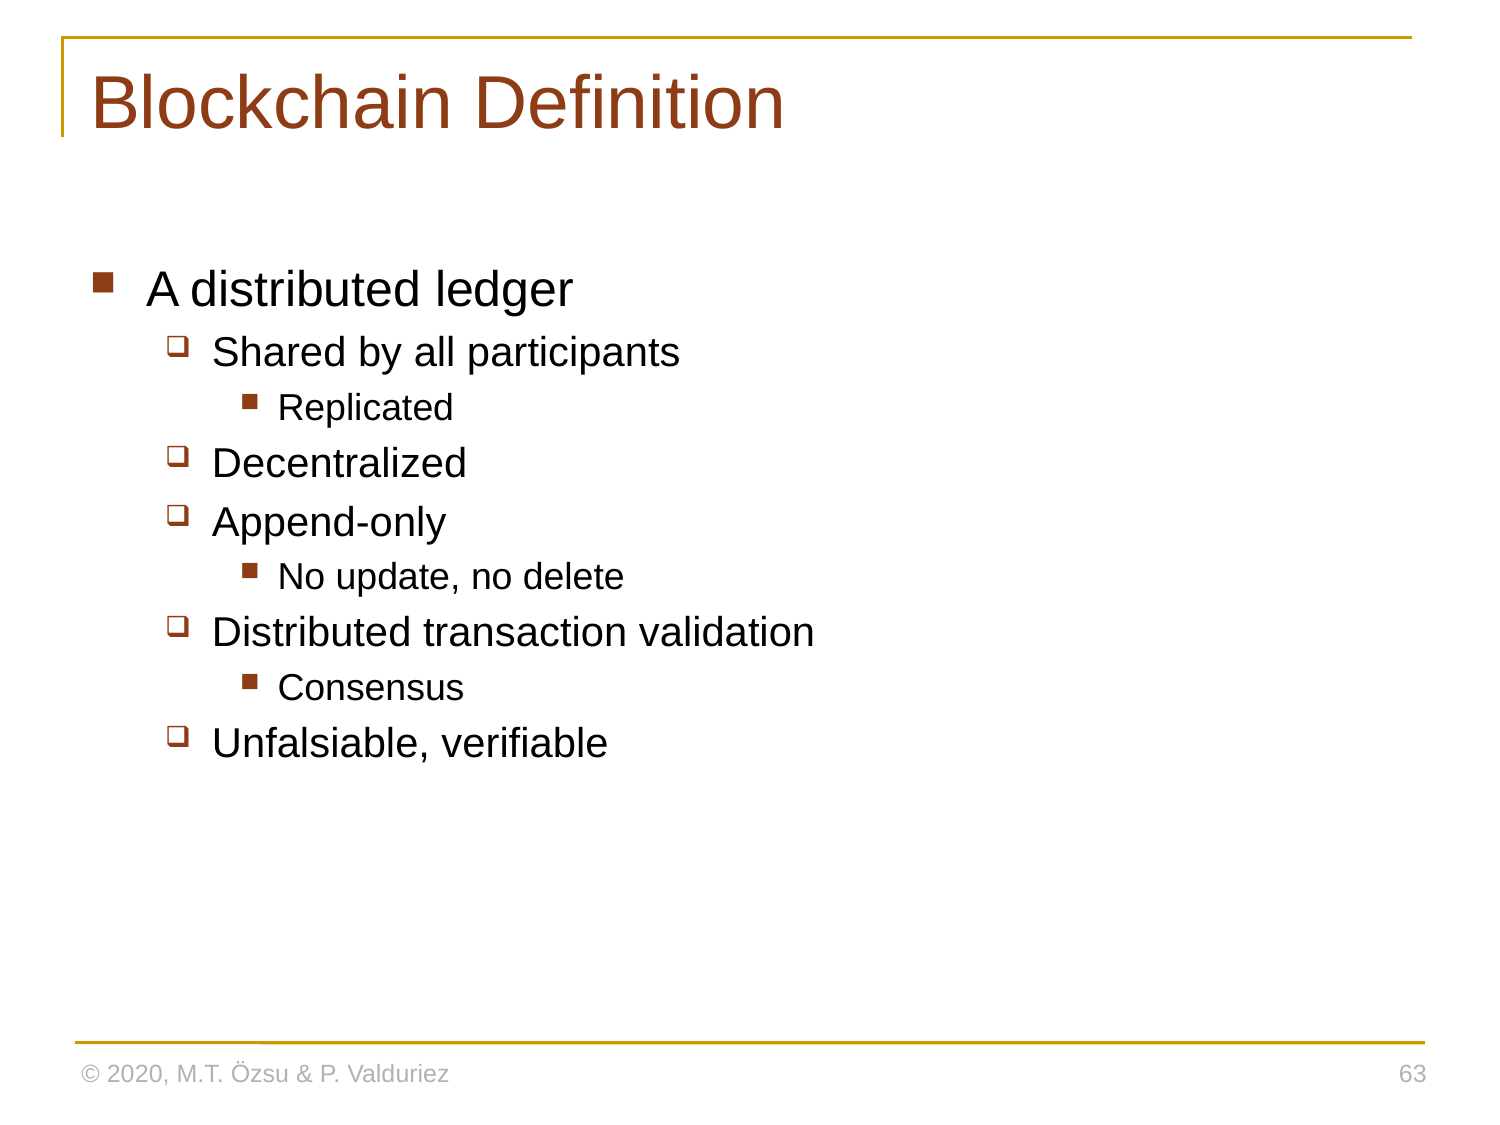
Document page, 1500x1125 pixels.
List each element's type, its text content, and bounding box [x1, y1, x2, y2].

title Blockchain Definition [74, 45, 1426, 233]
footer © 2020, M.T. Özsu & P. Valduriez [66, 1042, 573, 1103]
slide_number 63 [1104, 1042, 1442, 1103]
list A distributed ledger Shared by all participants Replicated Decentralized Append-only No update, no delete Distributed transaction validation Consensus Unfalsiable, verifiable [74, 249, 1426, 993]
